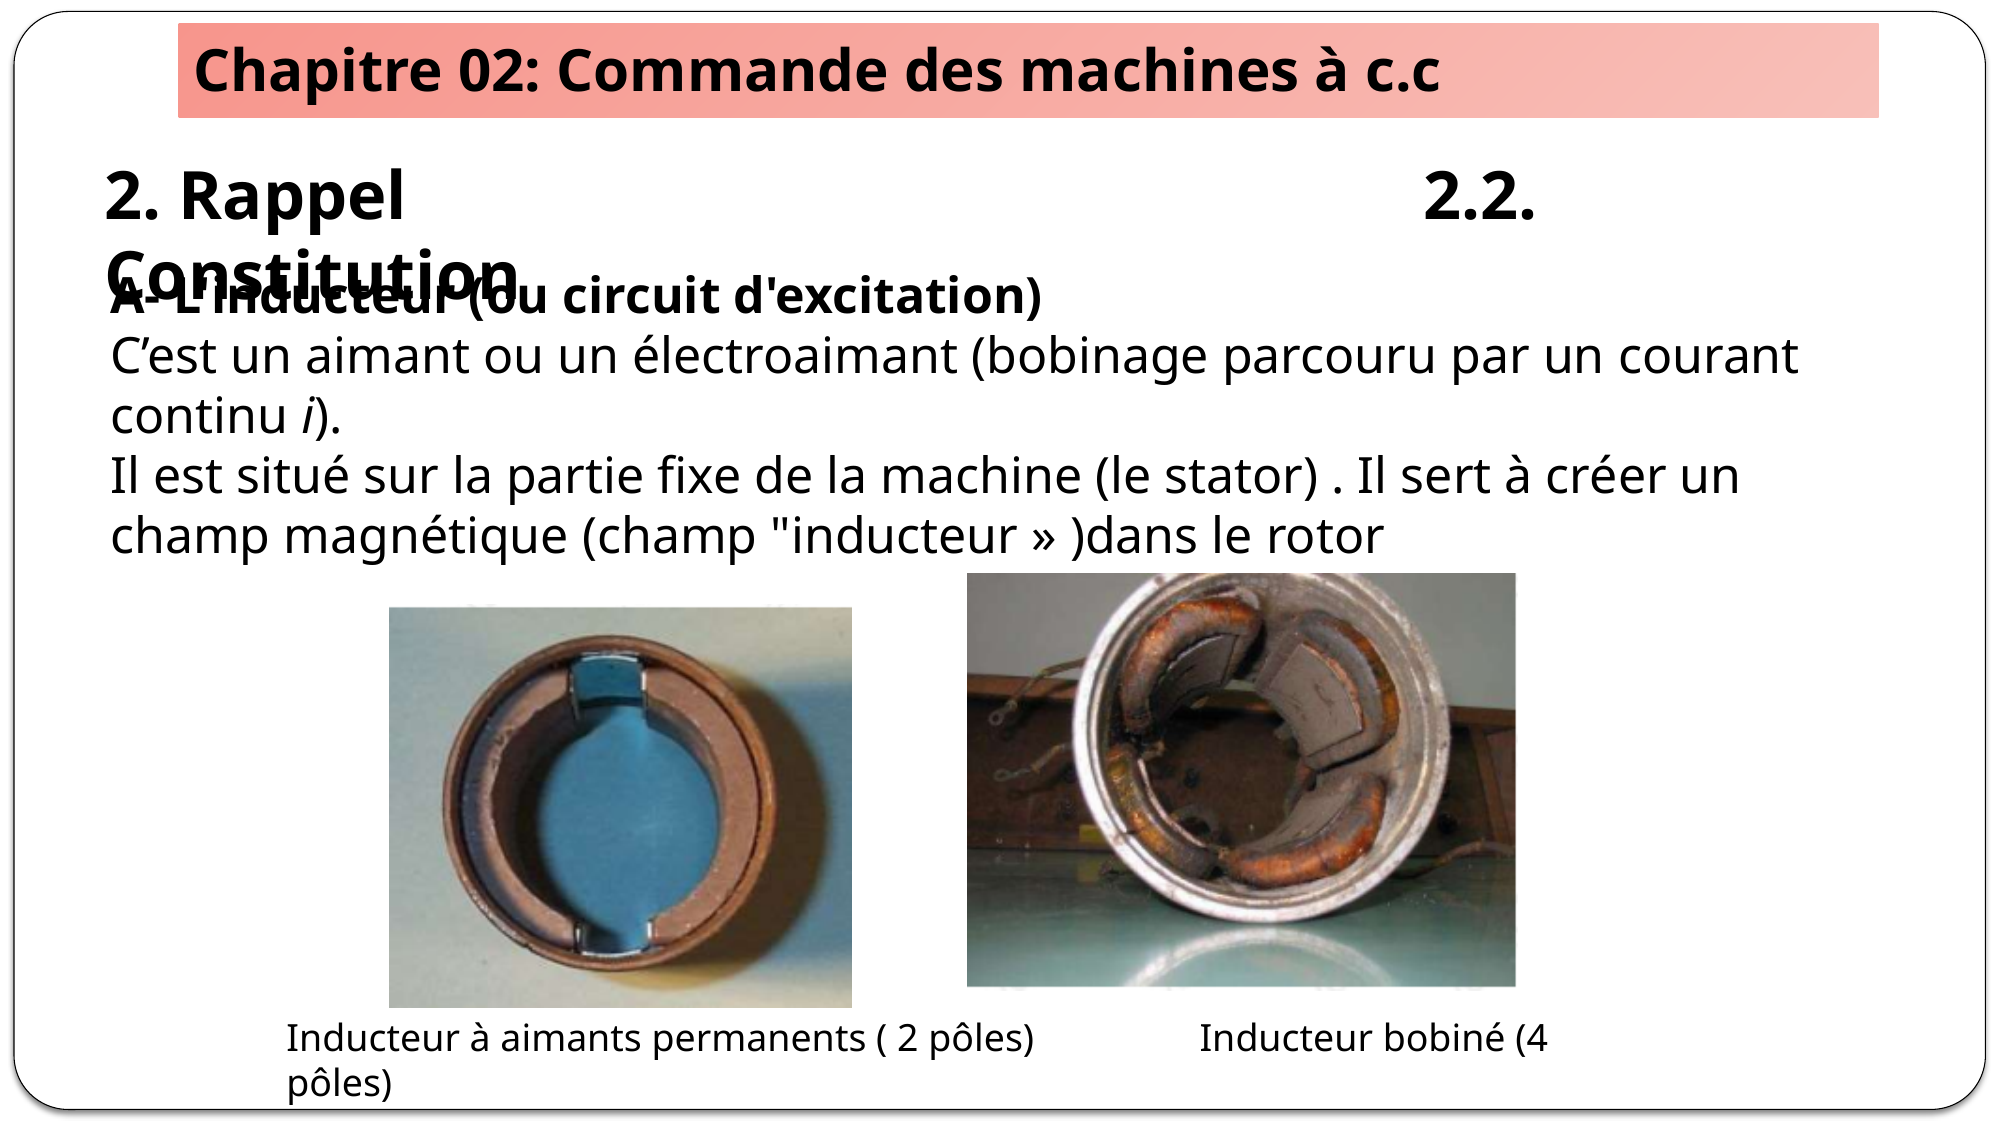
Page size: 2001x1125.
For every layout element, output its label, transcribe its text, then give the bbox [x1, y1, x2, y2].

text_box Inducteur à aimants permanents ( 2 pôles) Inducteur bobiné (4 pôles) [271, 1007, 1610, 1112]
title Chapitre 02: Commande des machines à c.c [178, 23, 1879, 118]
text_box A- L'inducteur (ou circuit d'excitation) C’est un aimant ou un électroaimant (bobinage parcouru par un courant continu i). Il est situé sur la partie fixe de la machine (le stator) . Il sert à créer un champ magnétique (champ "inducteur » )dans le rotor [95, 256, 1886, 631]
list 2. Rappel 2.2. Constitution [89, 145, 1982, 896]
picture [967, 573, 1519, 991]
picture [389, 604, 852, 1008]
